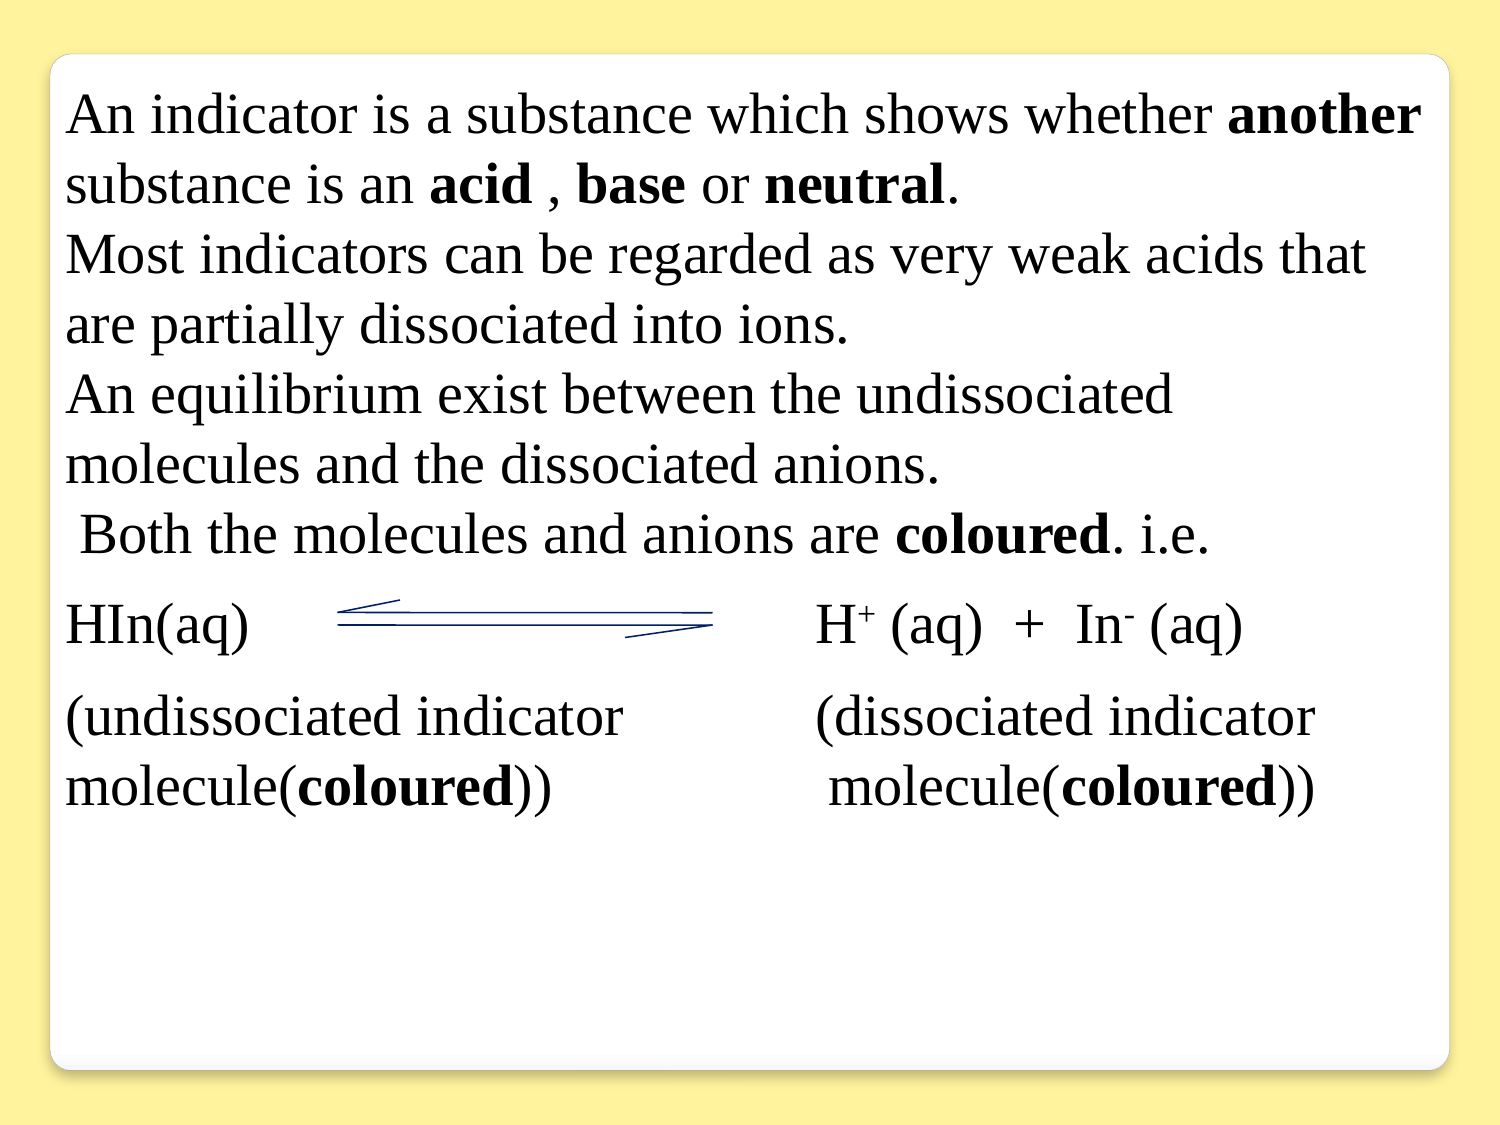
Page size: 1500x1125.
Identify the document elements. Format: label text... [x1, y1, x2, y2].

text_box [337, 599, 401, 613]
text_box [624, 624, 713, 638]
text_box An indicator is a substance which shows whether another substance is an acid , base or neutral. Most indicators can be regarded as very weak acids that are partially dissociated into ions. An equilibrium exist between the undissociated molecules and the dissociated anions. Both the molecules and anions are coloured. i.e. HIn(aq) H+ (aq) + In- (aq) (undissociated indicator (dissociated indicator molecule(coloured)) molecule(coloured)) [50, 67, 1438, 1035]
